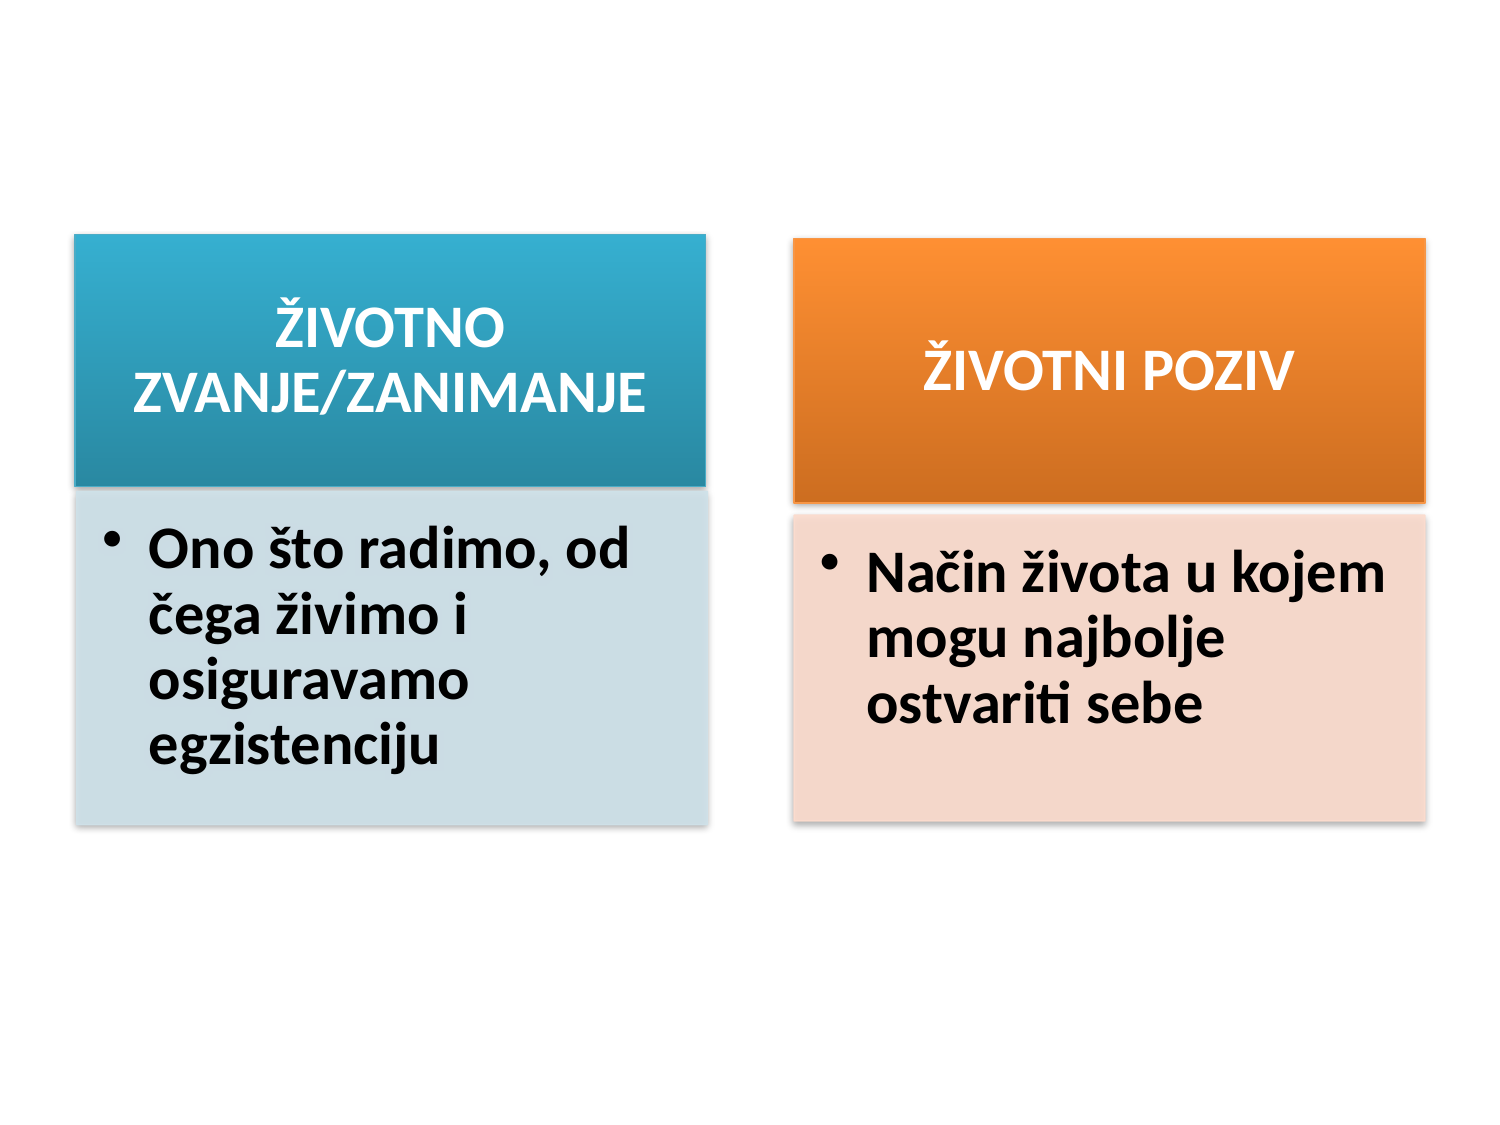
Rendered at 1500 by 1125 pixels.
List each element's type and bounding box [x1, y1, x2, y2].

list [74, 30, 1426, 1006]
